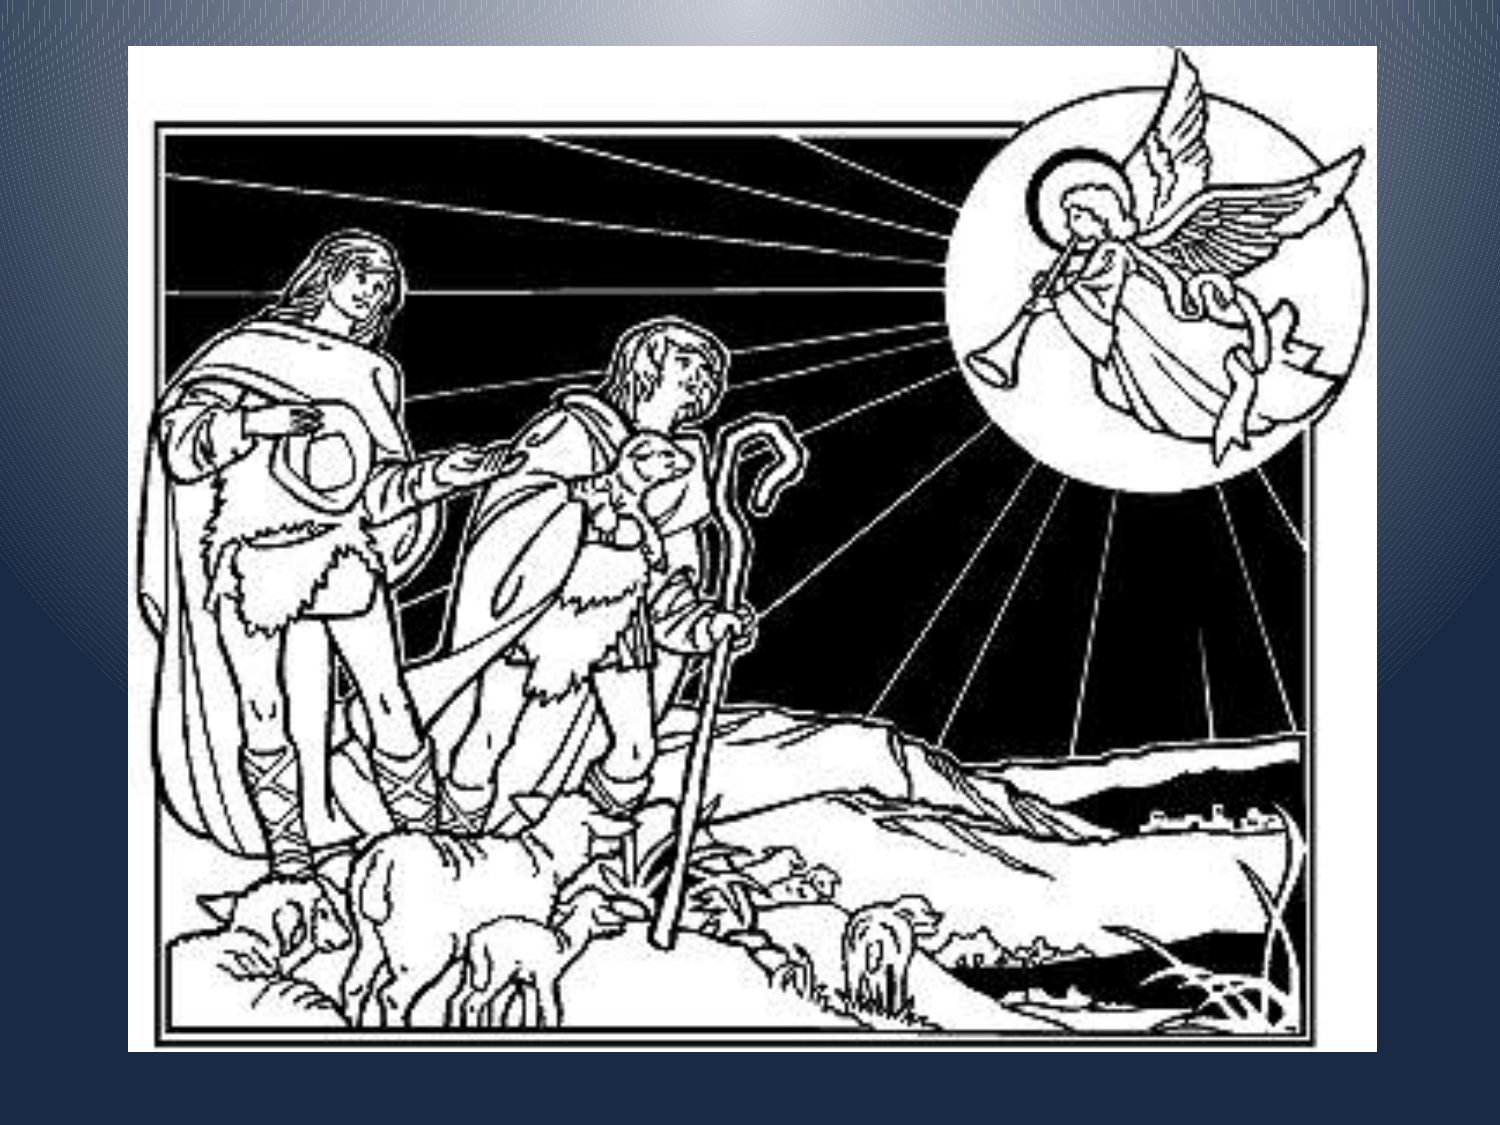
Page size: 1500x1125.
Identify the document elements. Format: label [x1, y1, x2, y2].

list [128, 46, 1377, 1053]
